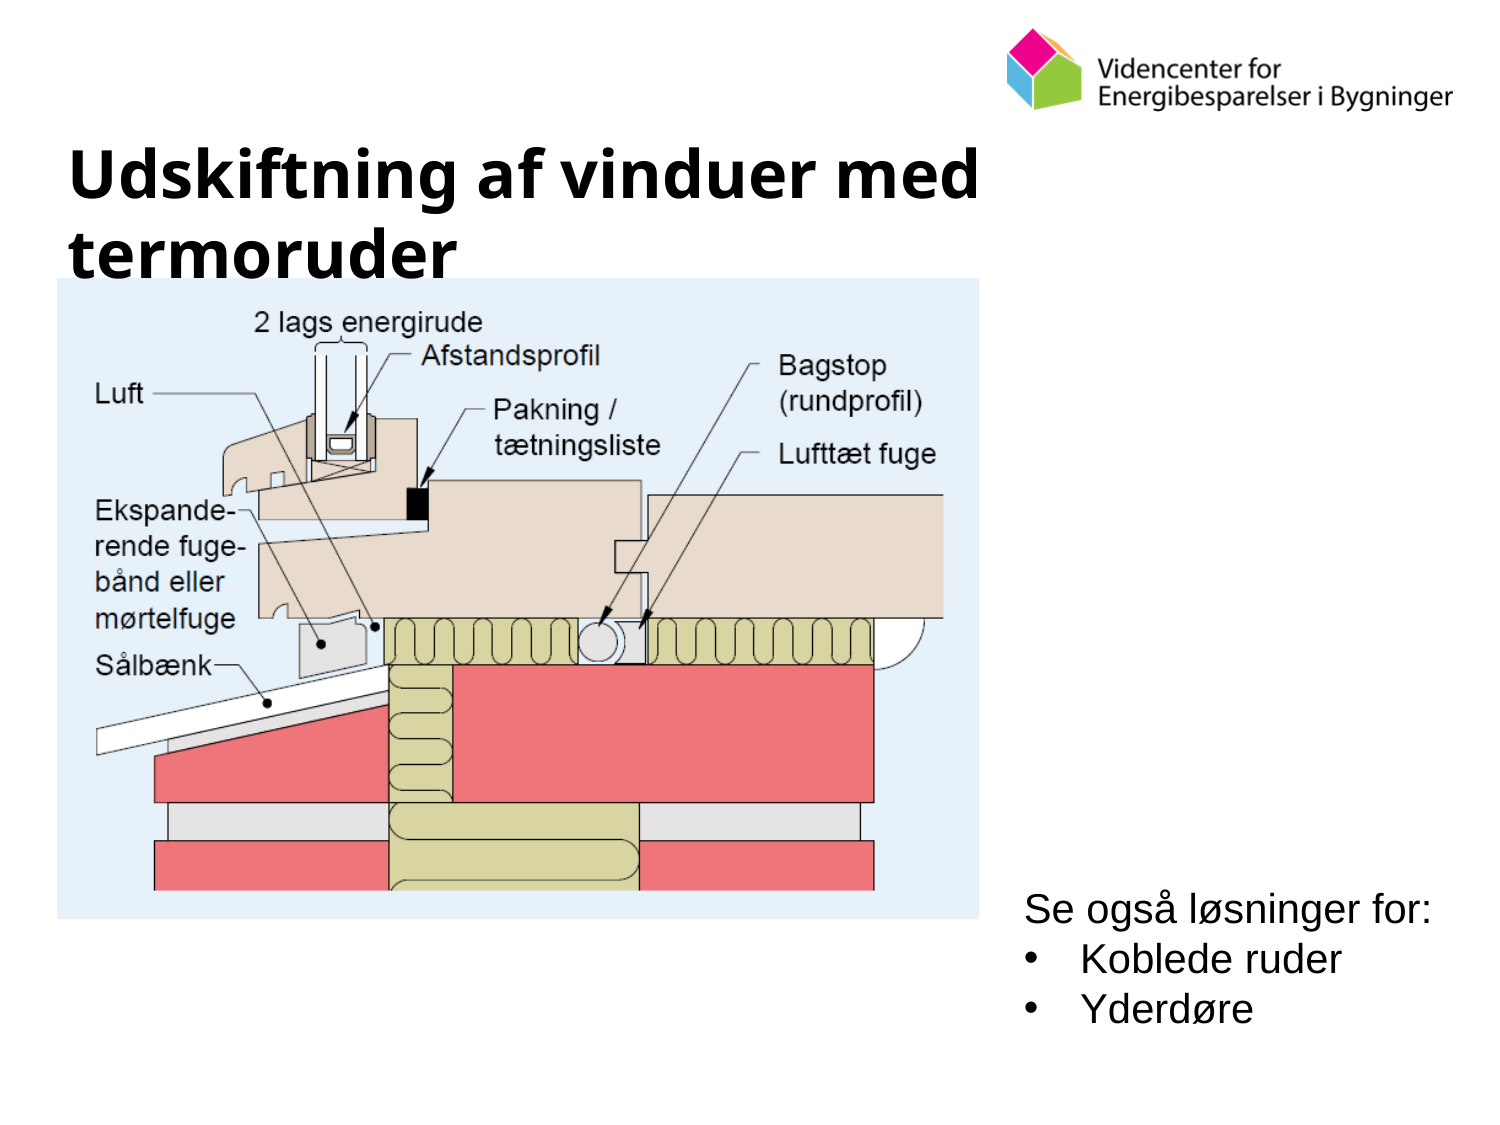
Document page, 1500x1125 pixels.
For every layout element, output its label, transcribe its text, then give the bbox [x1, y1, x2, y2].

text_box Udskiftning af vinduer med termoruder [53, 124, 1357, 230]
picture [57, 278, 980, 919]
picture [1007, 28, 1453, 112]
text_box Se også løsninger for: Koblede ruder Yderdøre [1009, 874, 1500, 1040]
